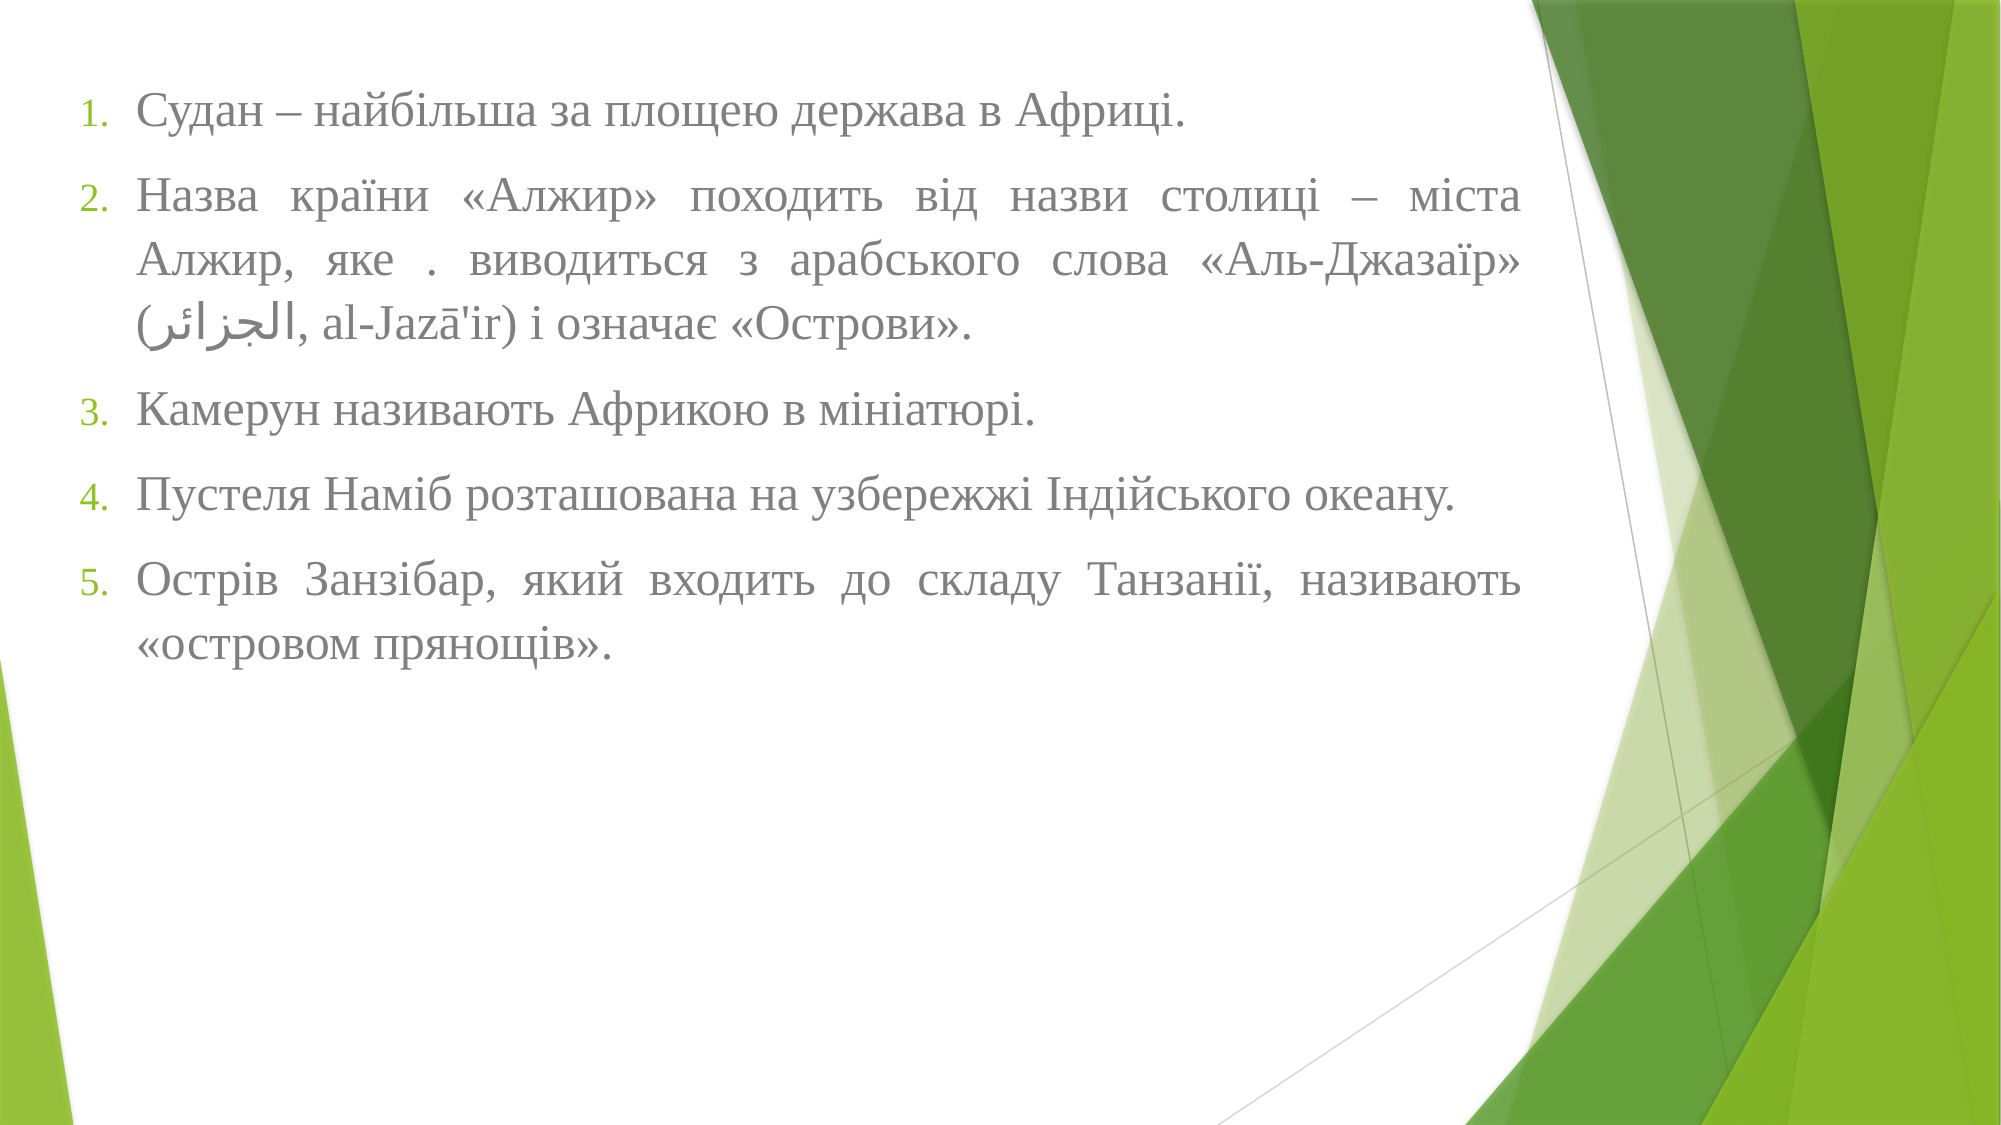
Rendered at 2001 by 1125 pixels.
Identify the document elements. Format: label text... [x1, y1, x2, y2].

list Судан – найбільша за площею держава в Африці. Назва країни «Алжир» походить від назви столиці – міста Алжир, яке . виводиться з арабського слова «Аль-Джазаїр» (الجزائر, al-Jazā'ir) і означає «Острови». Камерун називають Африкою в мініатюрі. Пустеля Наміб розташована на узбережжі Індійського океану. Острів Занзібар, який входить до складу Танзанії, називають «островом прянощів». [64, 64, 1538, 998]
